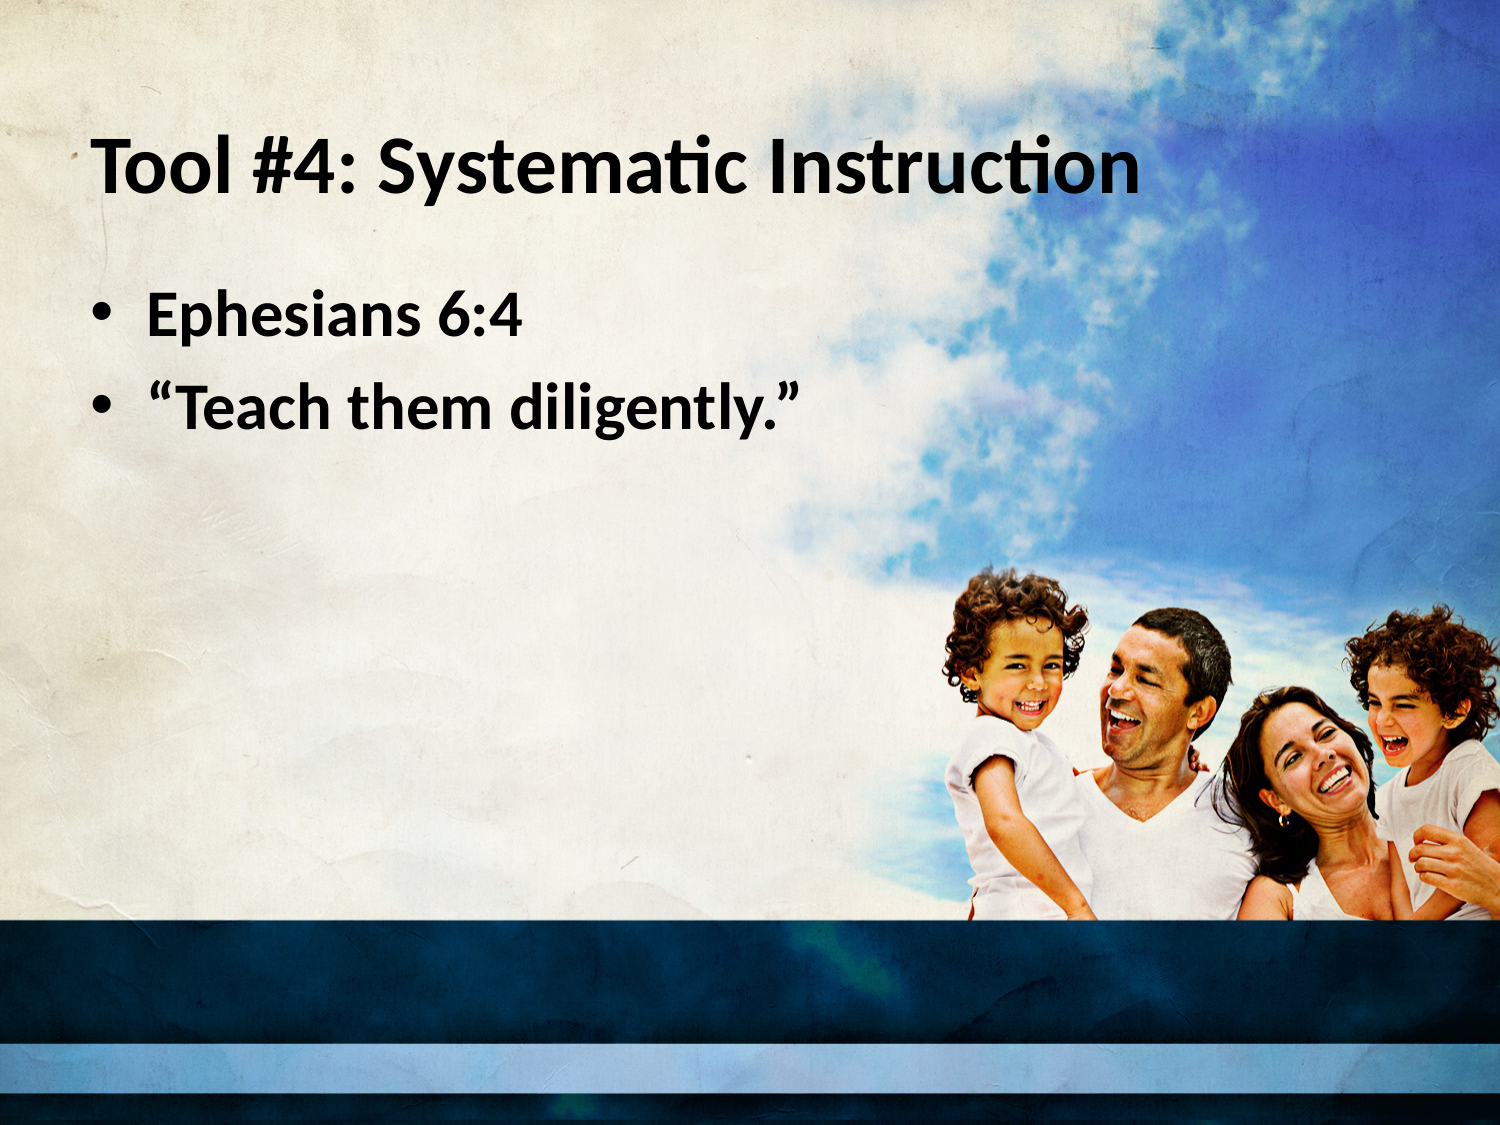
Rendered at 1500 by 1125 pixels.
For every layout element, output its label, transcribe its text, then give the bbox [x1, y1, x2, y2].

list Ephesians 6:4 “Teach them diligently.” [75, 262, 1425, 838]
title Tool #4: Systematic Instruction [75, 87, 1425, 233]
picture [0, 0, 1500, 1125]
